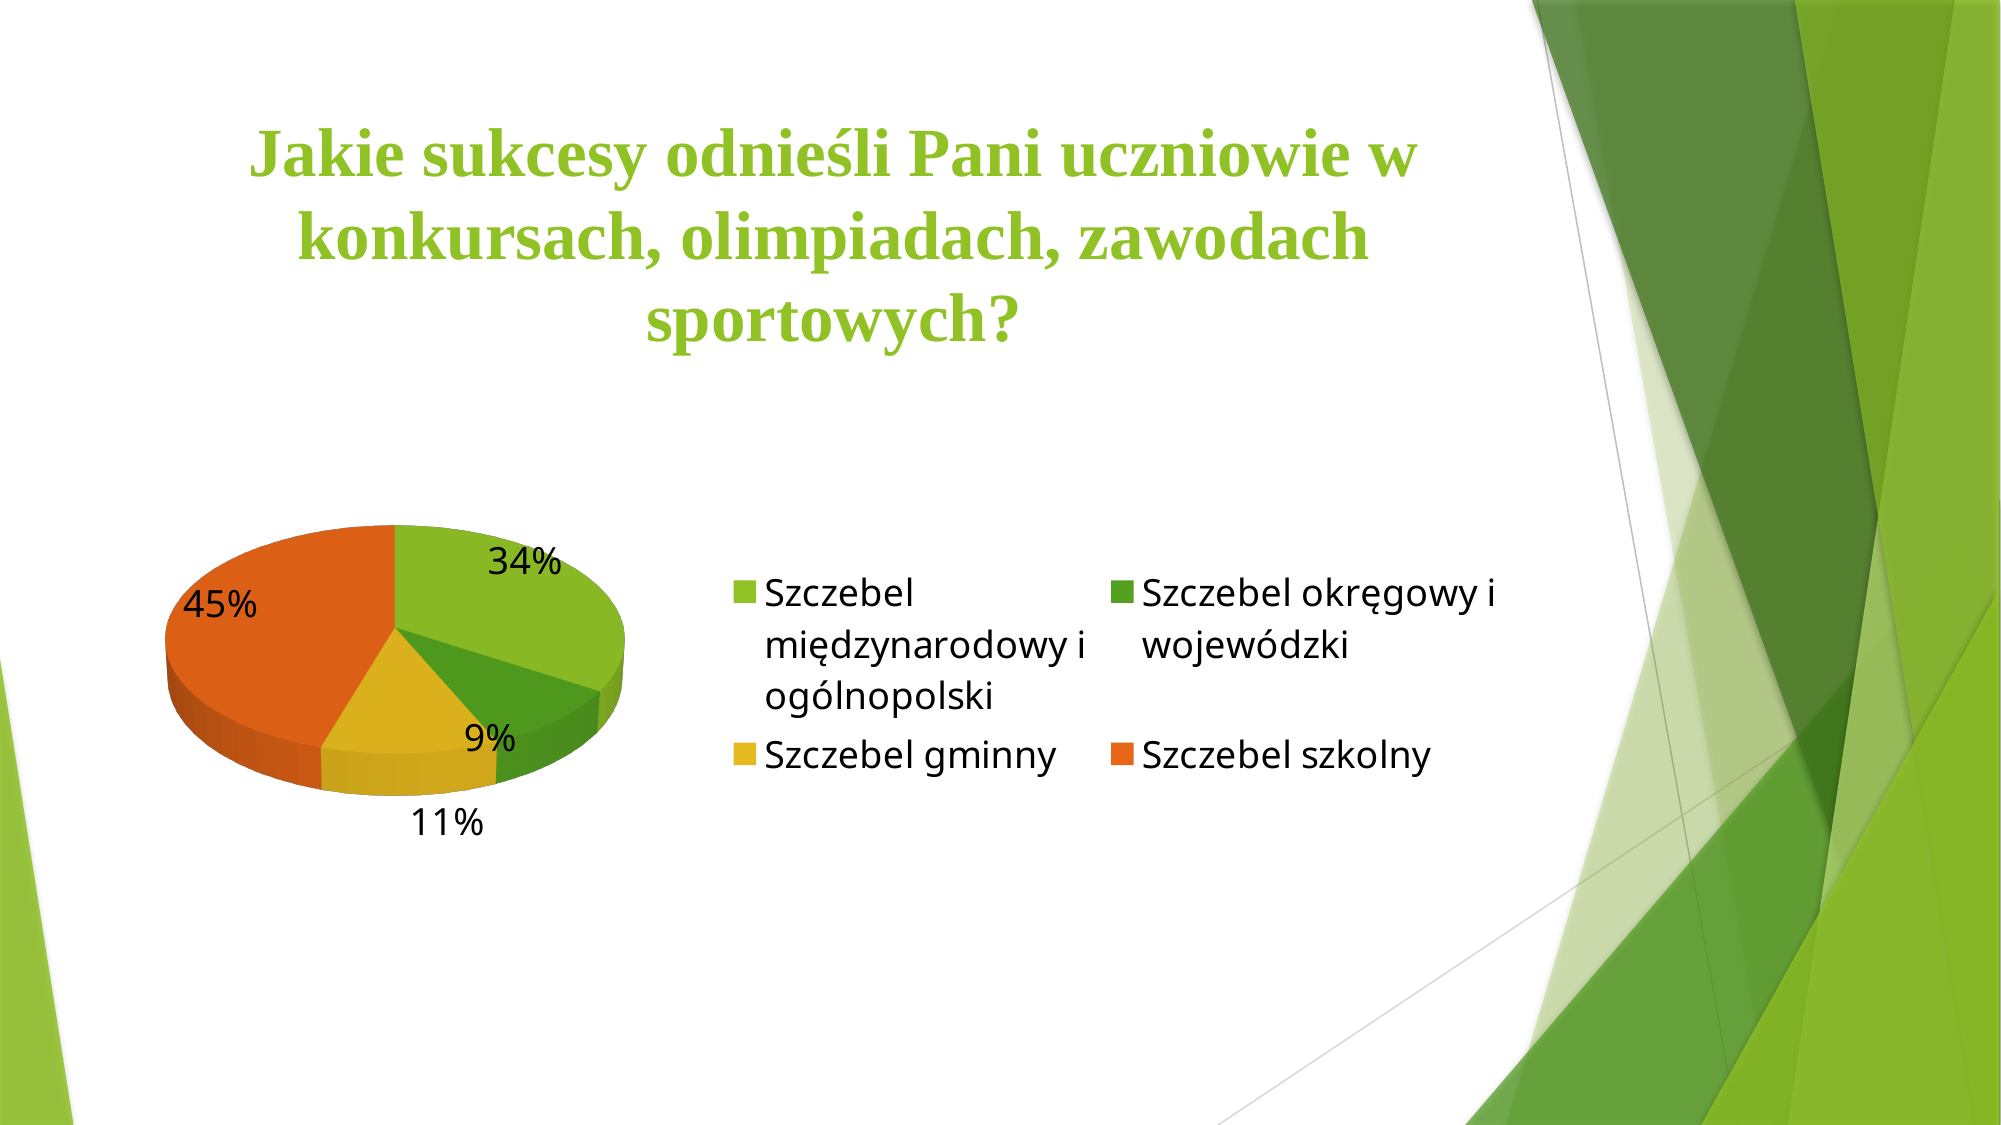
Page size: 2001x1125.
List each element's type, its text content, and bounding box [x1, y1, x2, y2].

chart [110, 353, 1522, 992]
title Jakie sukcesy odnieśli Pani uczniowie w konkursach, olimpiadach, zawodach sportowych? [111, 99, 1557, 364]
